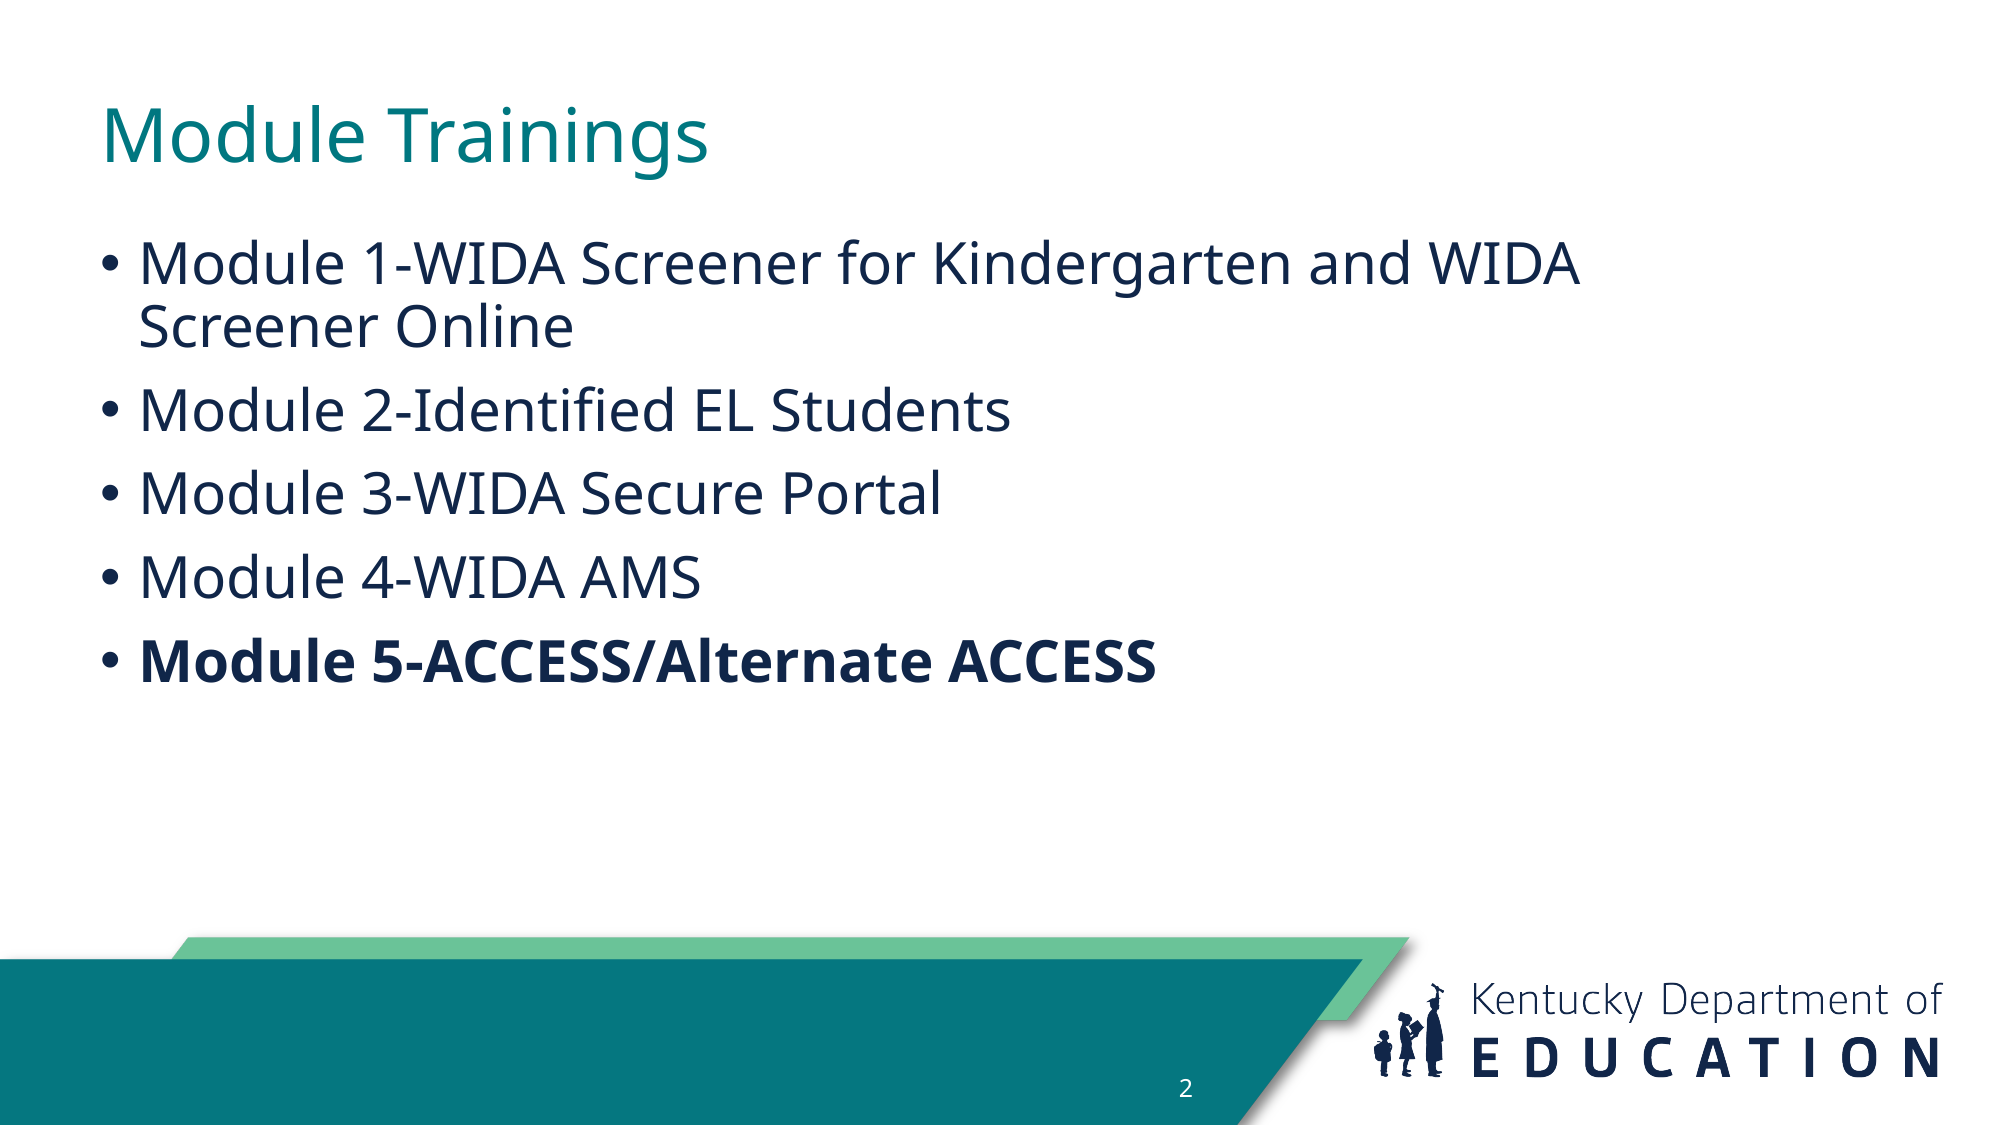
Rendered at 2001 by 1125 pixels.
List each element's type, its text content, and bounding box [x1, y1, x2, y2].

title Module Trainings [85, 29, 1811, 226]
picture [0, 0, 2001, 1125]
list Module 1-WIDA Screener for Kindergarten and WIDA Screener Online Module 2-Identified EL Students Module 3-WIDA Secure Portal Module 4-WIDA AMS Module 5-ACCESS/Alternate ACCESS [85, 226, 1811, 899]
